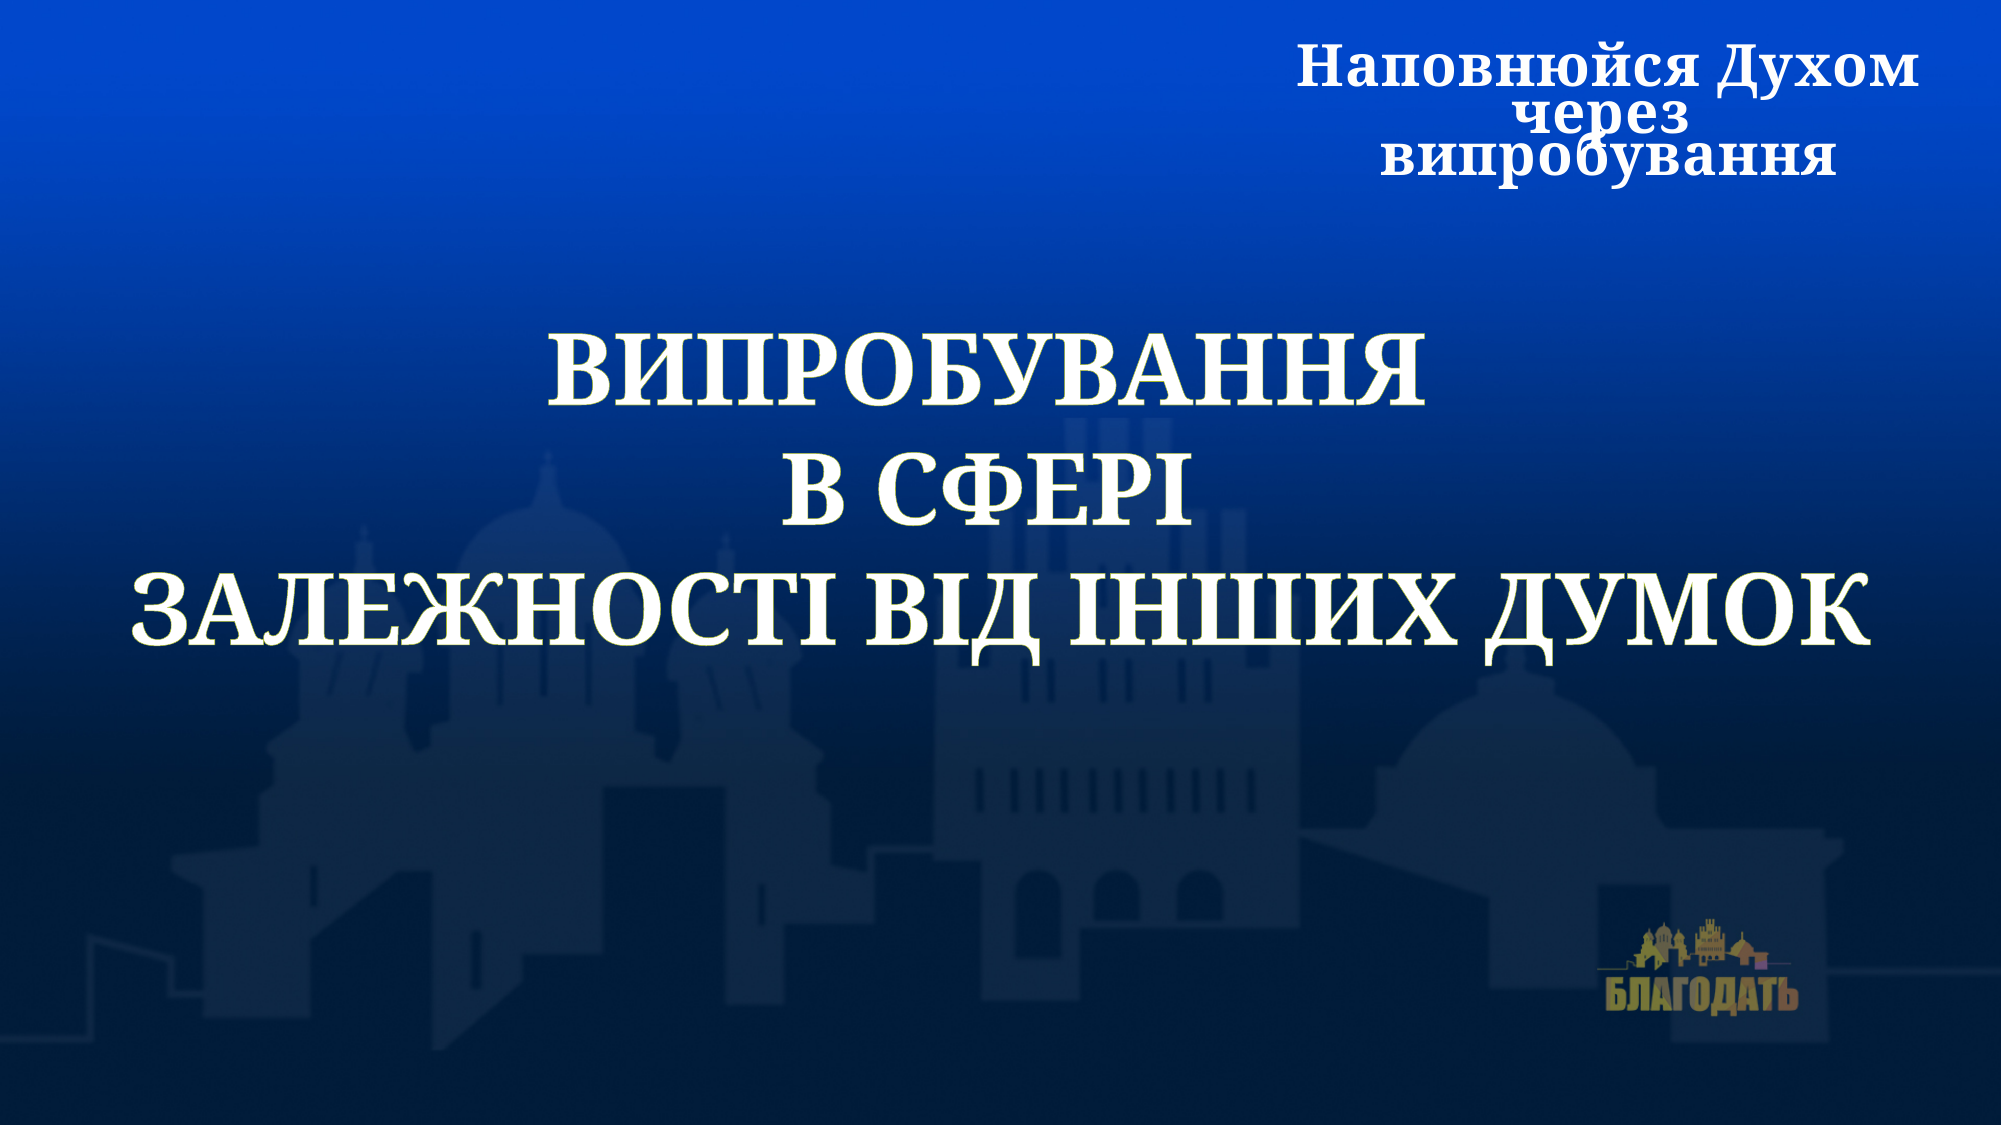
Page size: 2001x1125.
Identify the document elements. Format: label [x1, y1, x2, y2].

text_box [0, 0, 2000, 1125]
